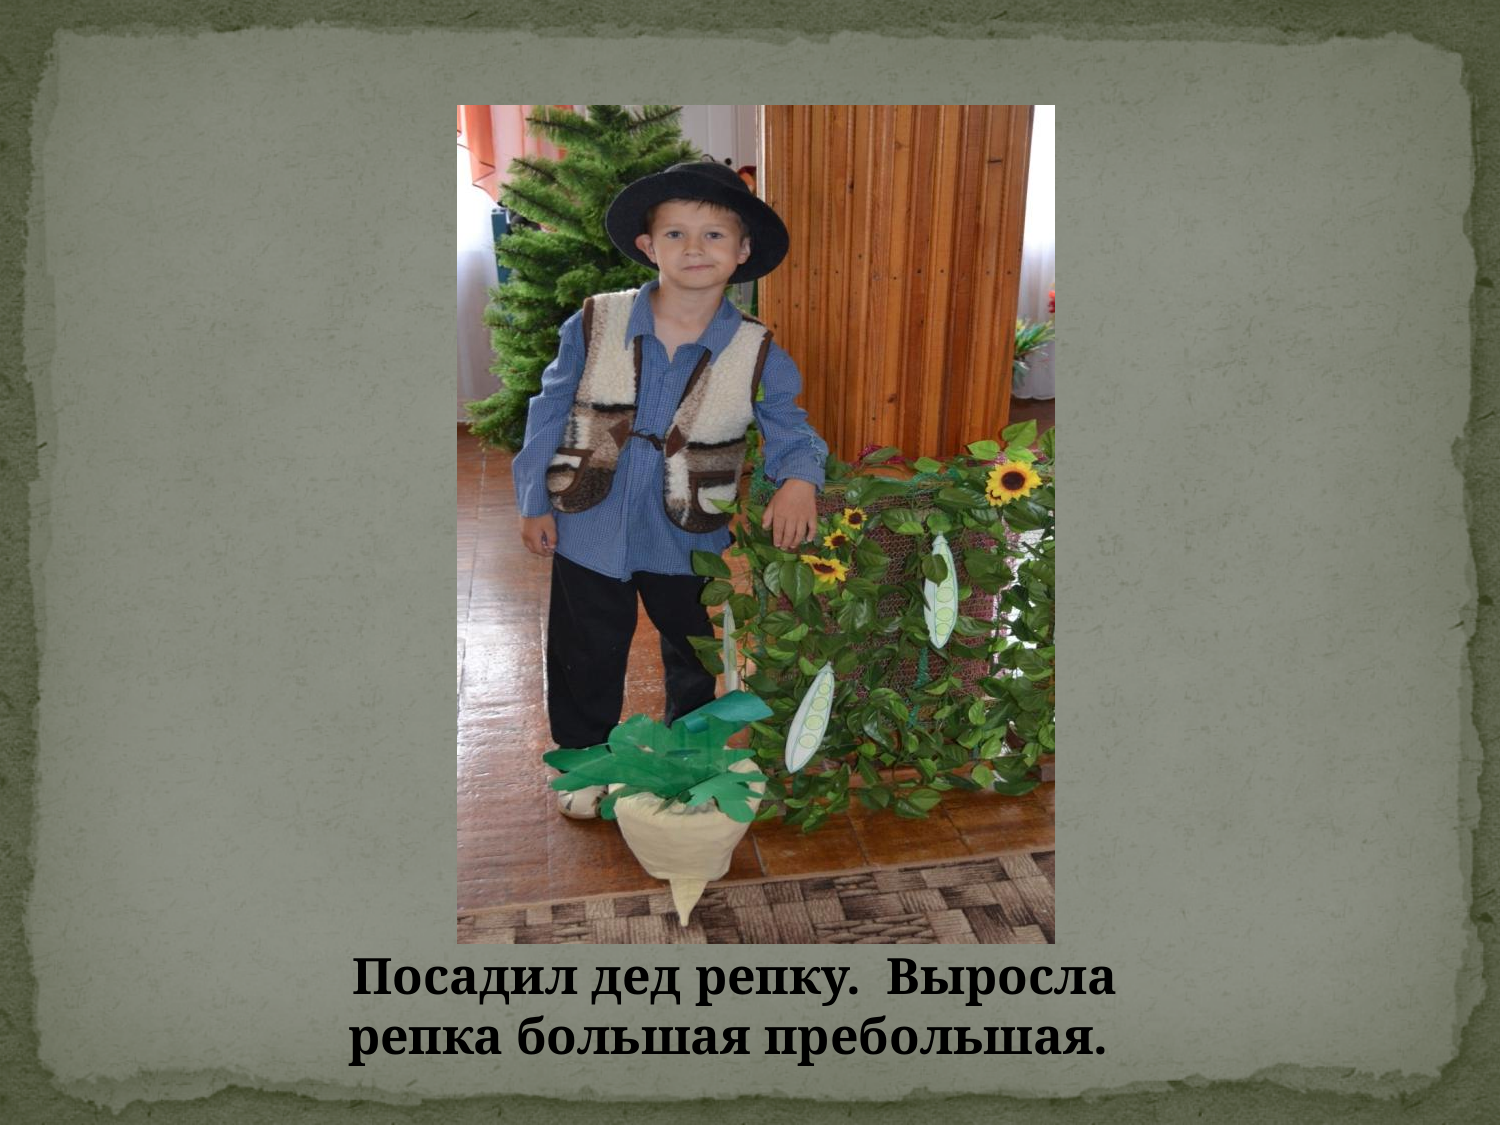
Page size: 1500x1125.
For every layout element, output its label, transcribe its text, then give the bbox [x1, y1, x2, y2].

text_box Посадил дед репку. Выросла репка большая пребольшая. [257, 937, 1161, 1073]
picture [457, 105, 1055, 943]
